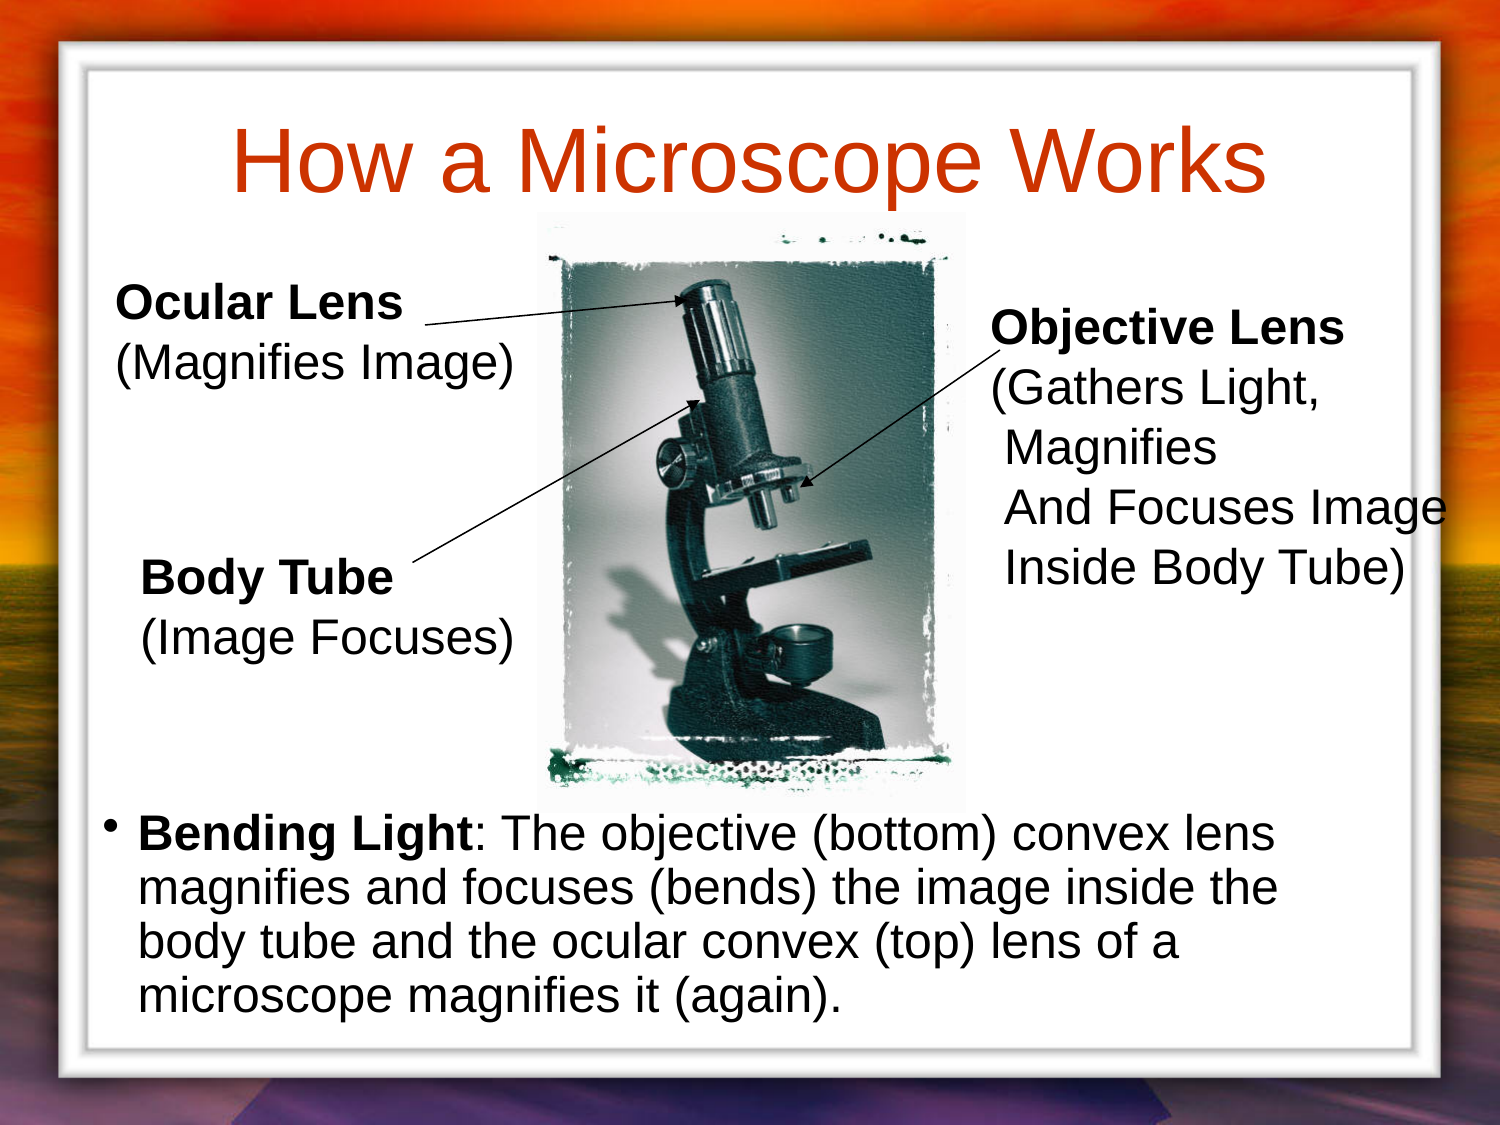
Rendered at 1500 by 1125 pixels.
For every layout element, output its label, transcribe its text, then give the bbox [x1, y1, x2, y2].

text_box Bending Light: The objective (bottom) convex lens magnifies and focuses (bends) the image inside the body tube and the ocular convex (top) lens of a microscope magnifies it (again). [87, 799, 1325, 1031]
text_box Ocular Lens (Magnifies Image) [100, 262, 531, 398]
picture [0, 0, 1500, 1125]
text_box Objective Lens (Gathers Light, Magnifies And Focuses Image Inside Body Tube) [975, 287, 1478, 603]
text_box Body Tube (Image Focuses) [125, 537, 531, 673]
title How a Microscope Works [75, 62, 1425, 250]
